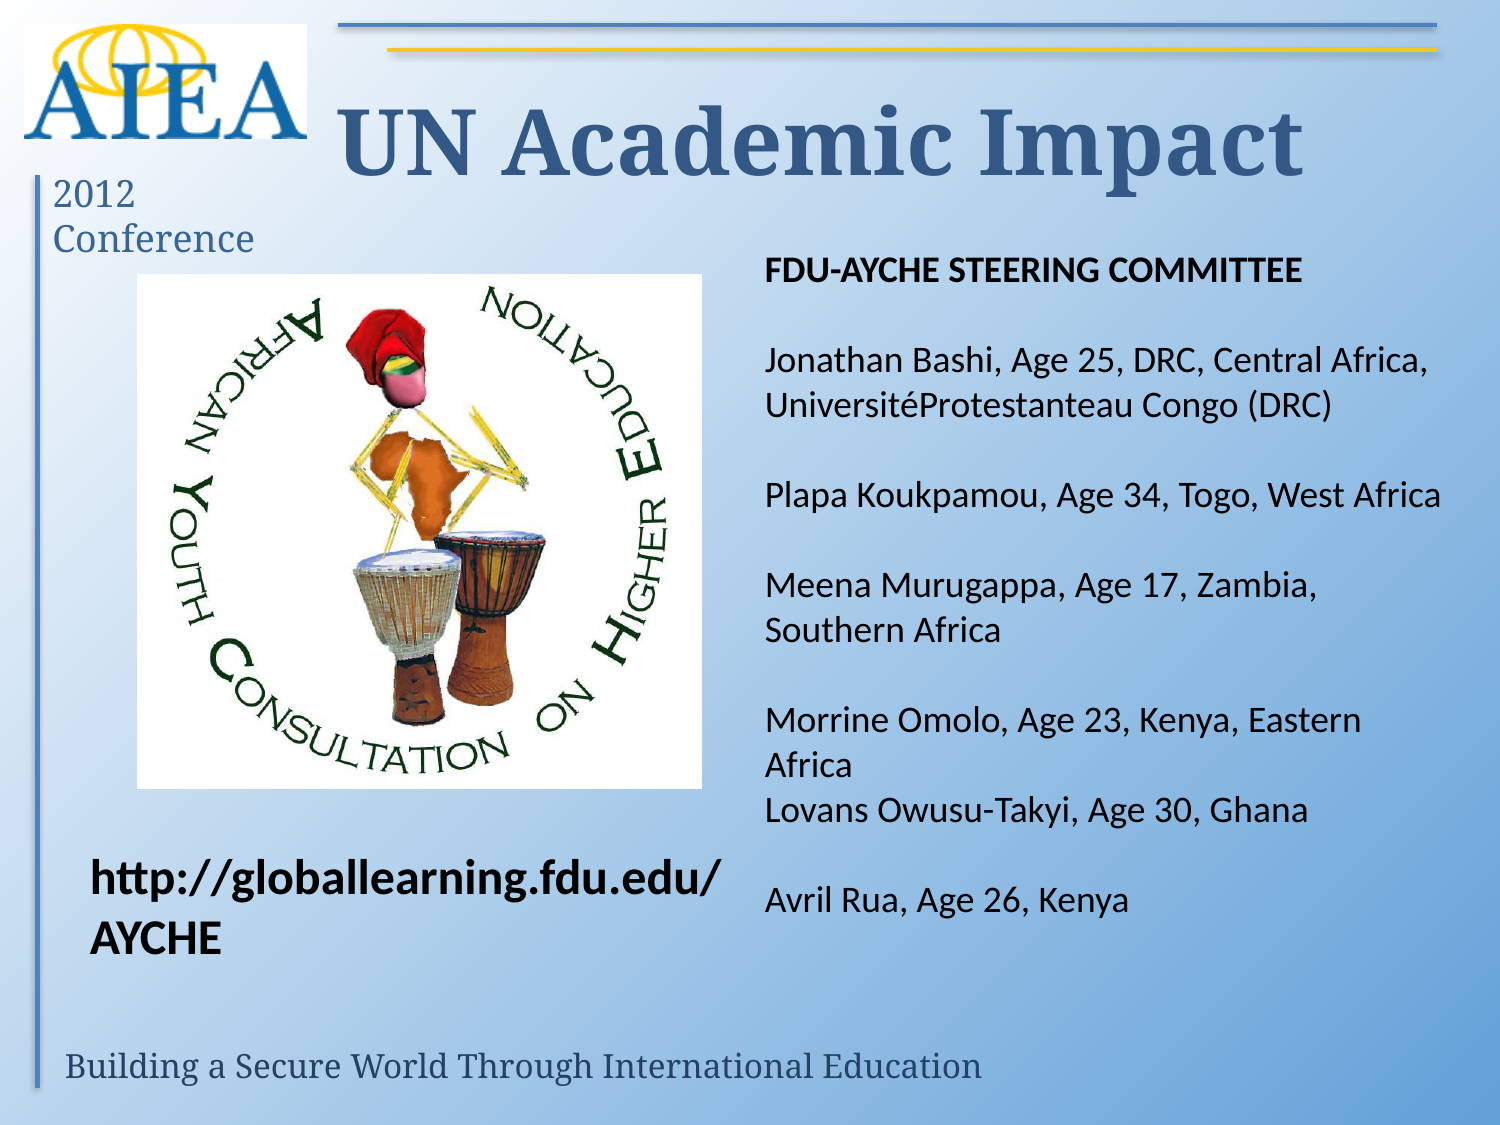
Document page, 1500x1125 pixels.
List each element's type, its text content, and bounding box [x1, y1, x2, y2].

text_box FDU-AYCHE STEERING COMMITTEE Jonathan Bashi, Age 25, DRC, Central Africa, UniversitéProtestanteau Congo (DRC) Plapa Koukpamou, Age 34, Togo, West Africa Meena Murugappa, Age 17, Zambia, Southern Africa Morrine Omolo, Age 23, Kenya, Eastern Africa Lovans Owusu-Takyi, Age 30, Ghana Avril Rua, Age 26, Kenya [750, 237, 1463, 928]
picture [137, 274, 702, 789]
title UN Academic Impact [75, 45, 1425, 233]
picture [24, 24, 307, 139]
text_box http://globallearning.fdu.edu/AYCHE [74, 837, 838, 973]
